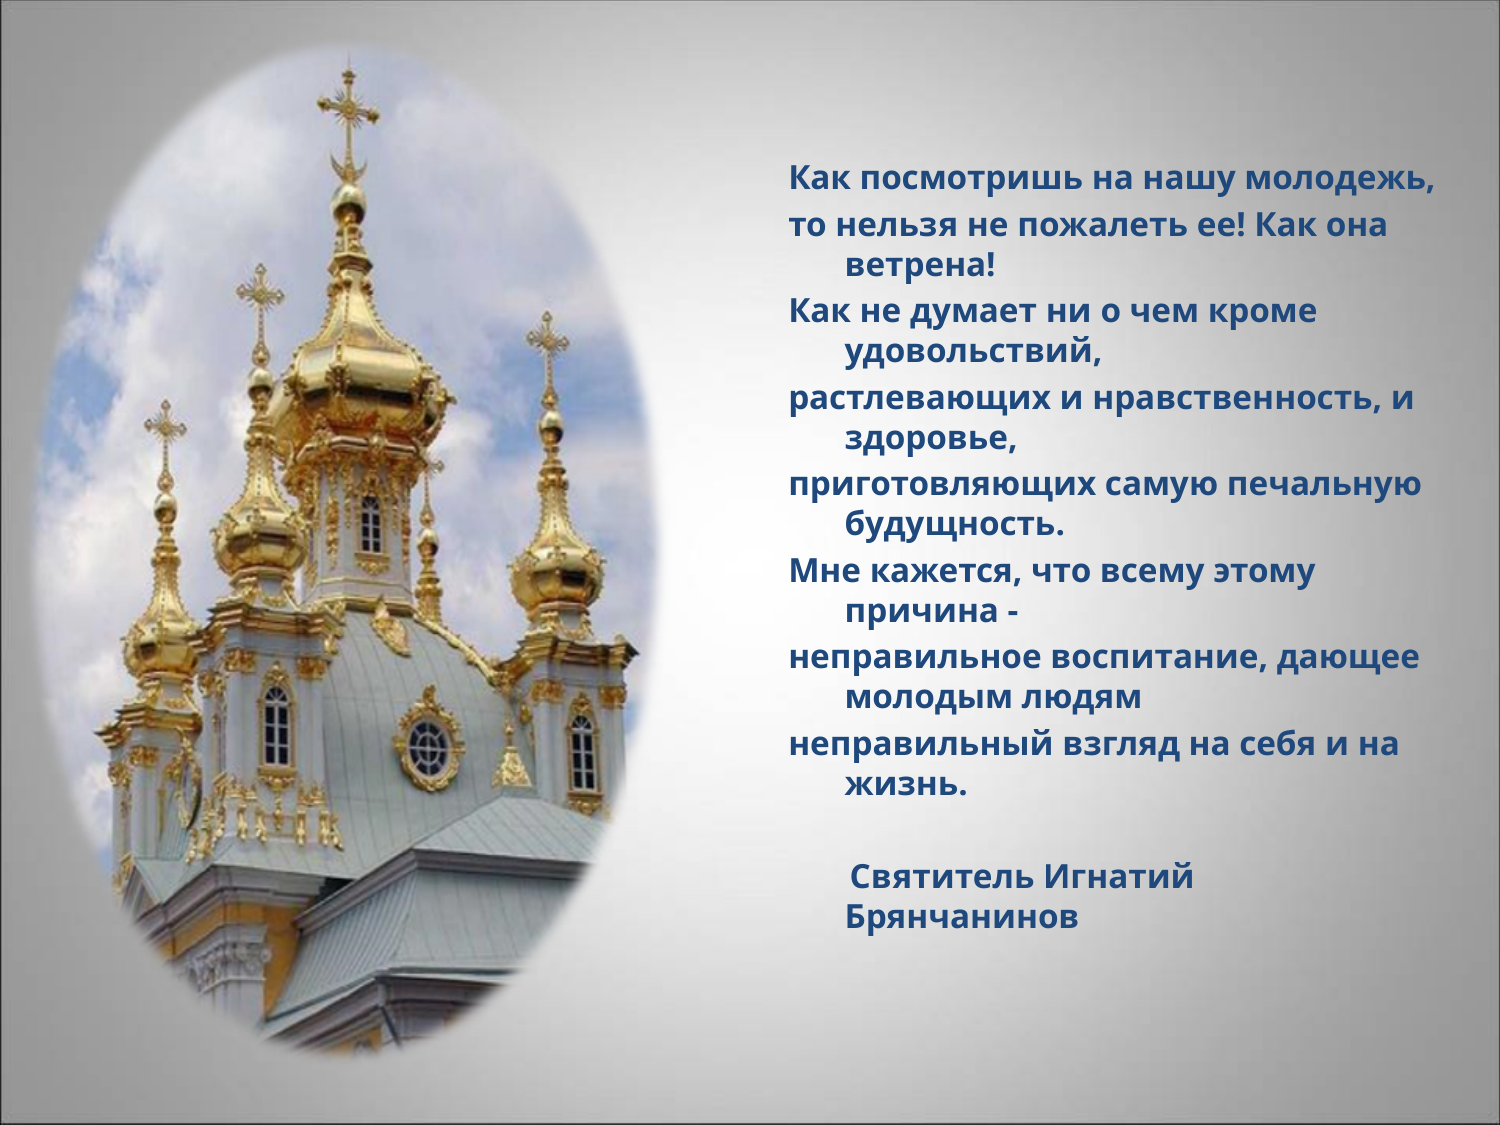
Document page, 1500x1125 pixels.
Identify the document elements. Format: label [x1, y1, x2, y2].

picture [0, 0, 1500, 1125]
text_box [754, 129, 1480, 912]
